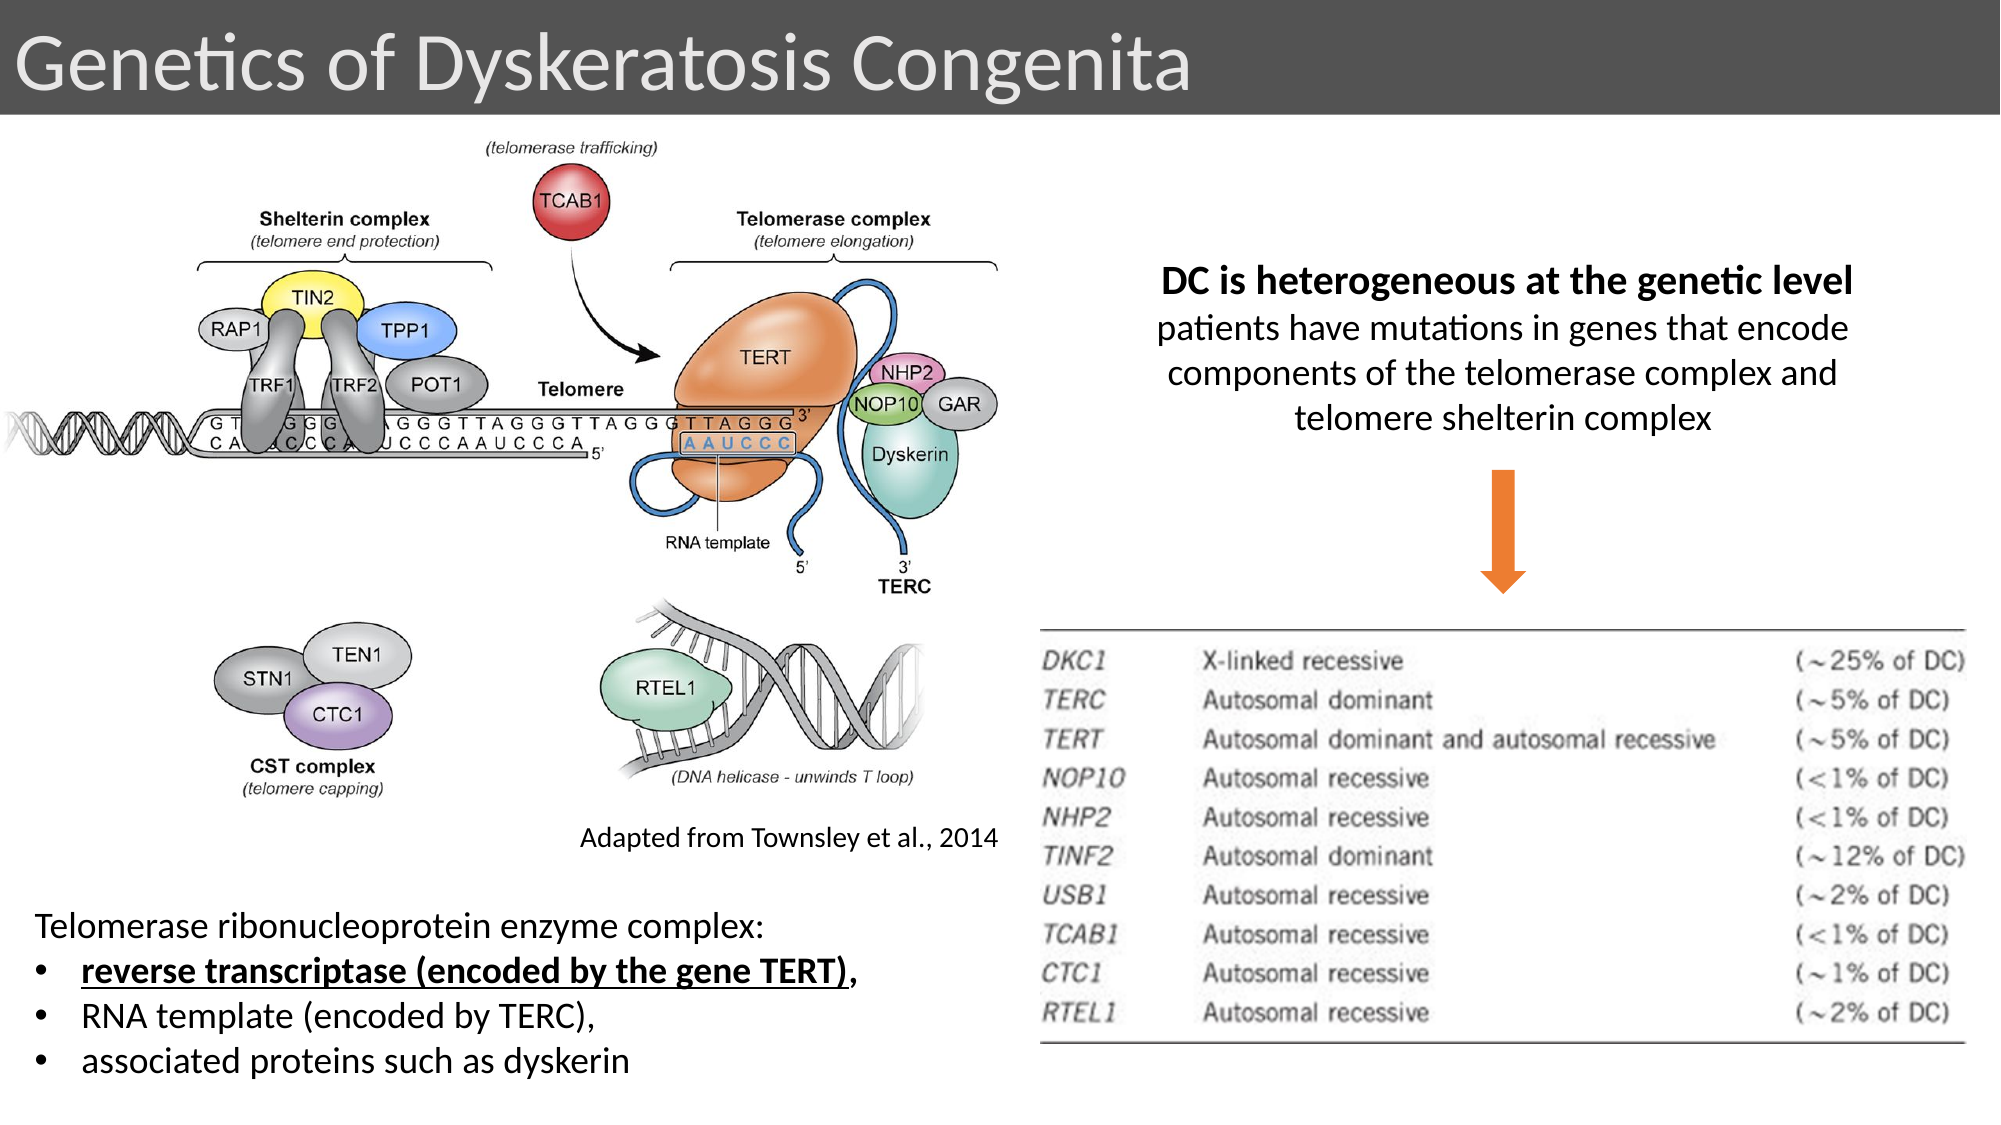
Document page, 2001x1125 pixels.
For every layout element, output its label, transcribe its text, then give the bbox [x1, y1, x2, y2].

picture [1040, 629, 1967, 1044]
text_box Telomerase ribonucleoprotein enzyme complex: reverse transcriptase (encoded by the gene TERT), RNA template (encoded by TERC), associated proteins such as dyskerin [19, 894, 1000, 1089]
text_box Adapted from Townsley et al., 2014 [565, 811, 1040, 861]
text_box [1480, 469, 1527, 595]
text_box Genetics of Dyskeratosis Congenita [0, 0, 2000, 115]
picture [0, 138, 1000, 800]
text_box DC is heterogeneous at the genetic level patients have mutations in genes that encode components of the telomerase complex and telomere shelterin complex [1112, 200, 1894, 445]
